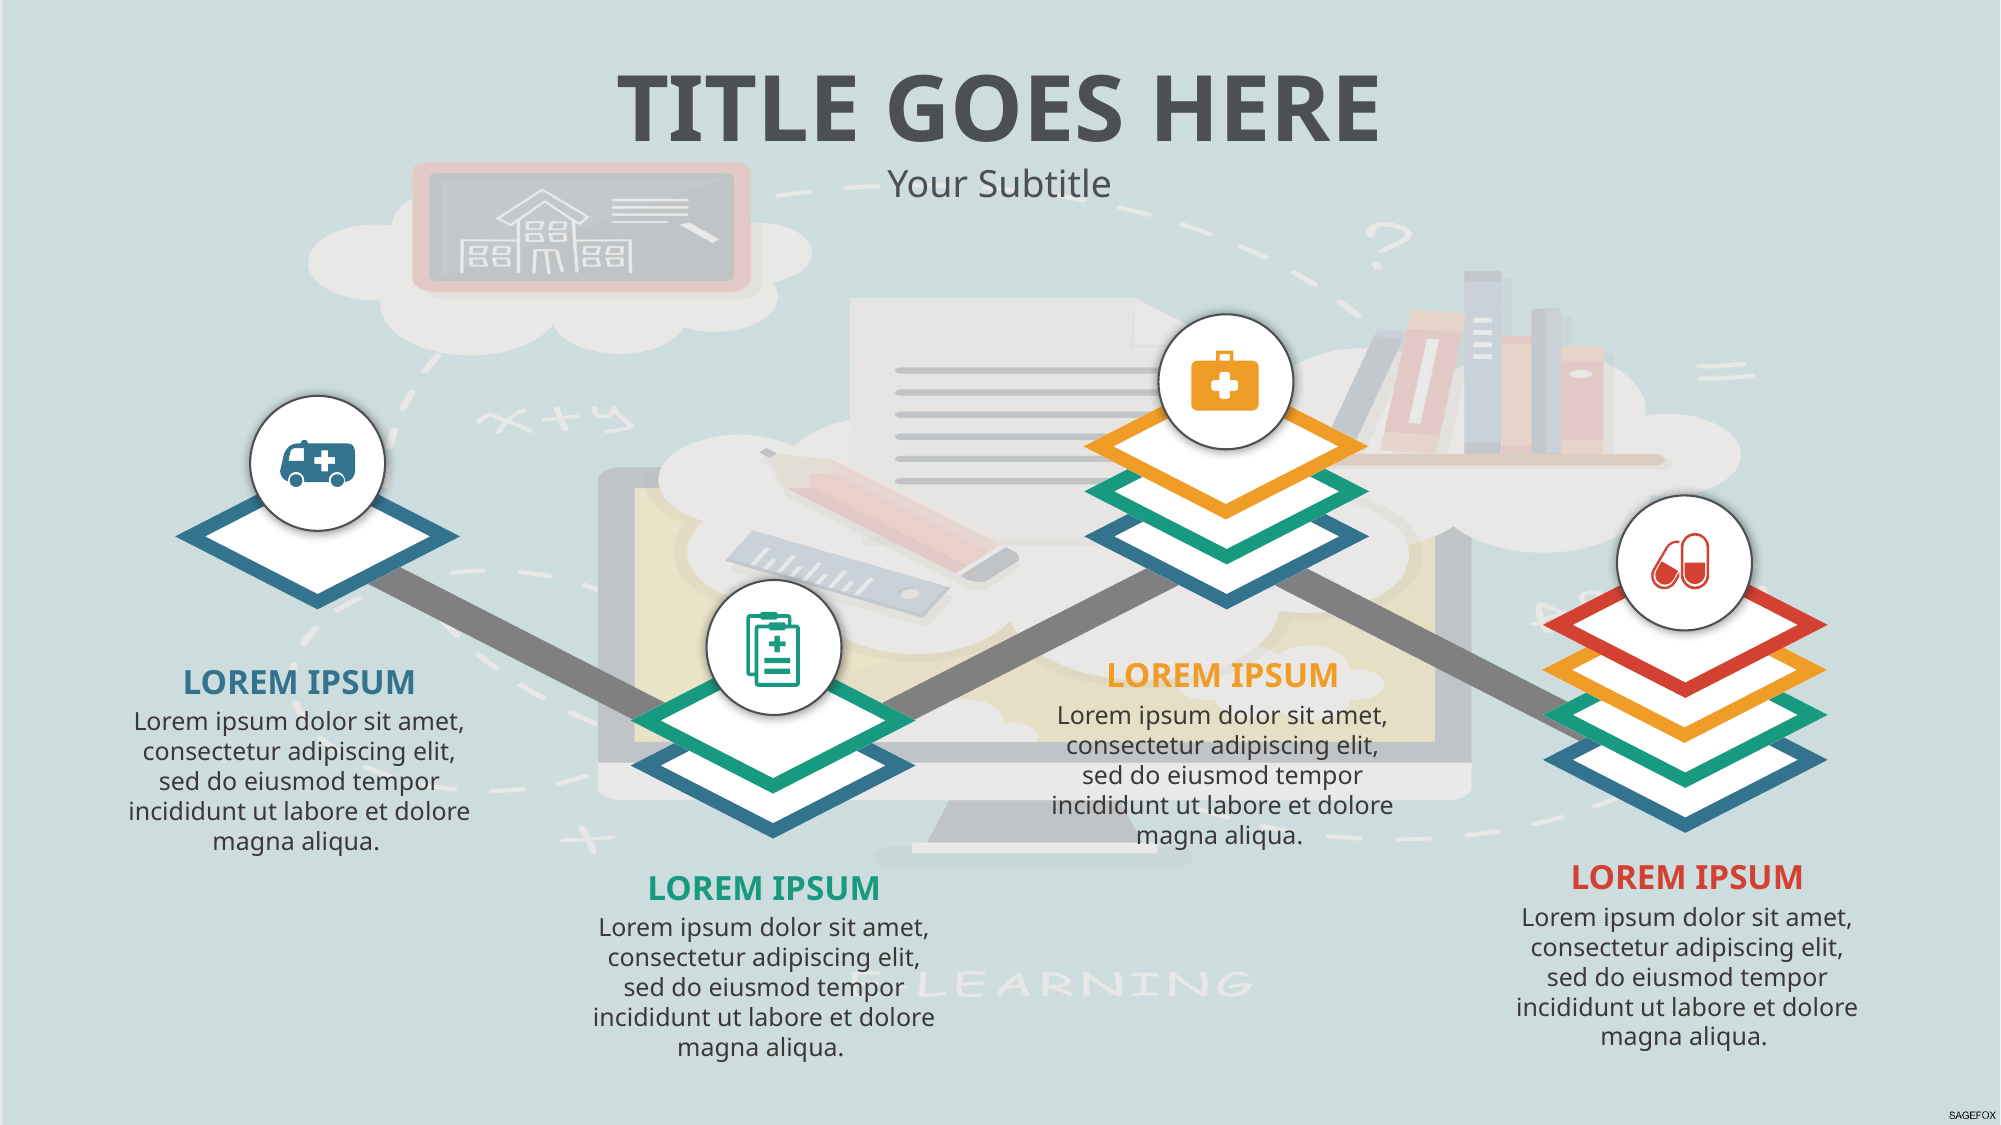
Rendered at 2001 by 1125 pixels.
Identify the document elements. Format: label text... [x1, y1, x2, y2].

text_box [1084, 418, 1370, 565]
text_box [746, 611, 800, 687]
text_box [1321, 599, 1541, 723]
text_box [1083, 373, 1369, 520]
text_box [1542, 698, 1828, 788]
picture [1925, 0, 2001, 1125]
text_box [916, 599, 1133, 721]
text_box LOREM IPSUM Lorem ipsum dolor sit amet, consectetur adipiscing elit, sed do eiusmod tempor incididunt ut labore et dolore magna aliqua. [576, 859, 952, 1069]
text_box [1157, 313, 1294, 373]
text_box TITLE GOES HERE Your Subtitle [548, 42, 1452, 322]
text_box [705, 578, 843, 647]
text_box [1617, 494, 1752, 551]
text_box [1541, 596, 1827, 743]
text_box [175, 463, 461, 610]
text_box [1191, 350, 1259, 373]
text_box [630, 794, 916, 839]
text_box [416, 597, 630, 720]
text_box [249, 394, 387, 463]
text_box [630, 647, 916, 794]
text_box LOREM IPSUM Lorem ipsum dolor sit amet, consectetur adipiscing elit, sed do eiusmod tempor incididunt ut labore et dolore magna aliqua. [112, 653, 488, 863]
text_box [280, 439, 356, 487]
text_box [1542, 551, 1828, 698]
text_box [1084, 565, 1370, 610]
text_box LOREM IPSUM Lorem ipsum dolor sit amet, consectetur adipiscing elit, sed do eiusmod tempor incididunt ut labore et dolore magna aliqua. [1035, 647, 1411, 857]
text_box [1542, 788, 1828, 833]
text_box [1649, 532, 1710, 591]
text_box LOREM IPSUM Lorem ipsum dolor sit amet, consectetur adipiscing elit, sed do eiusmod tempor incididunt ut labore et dolore magna aliqua. [1500, 848, 1875, 1059]
